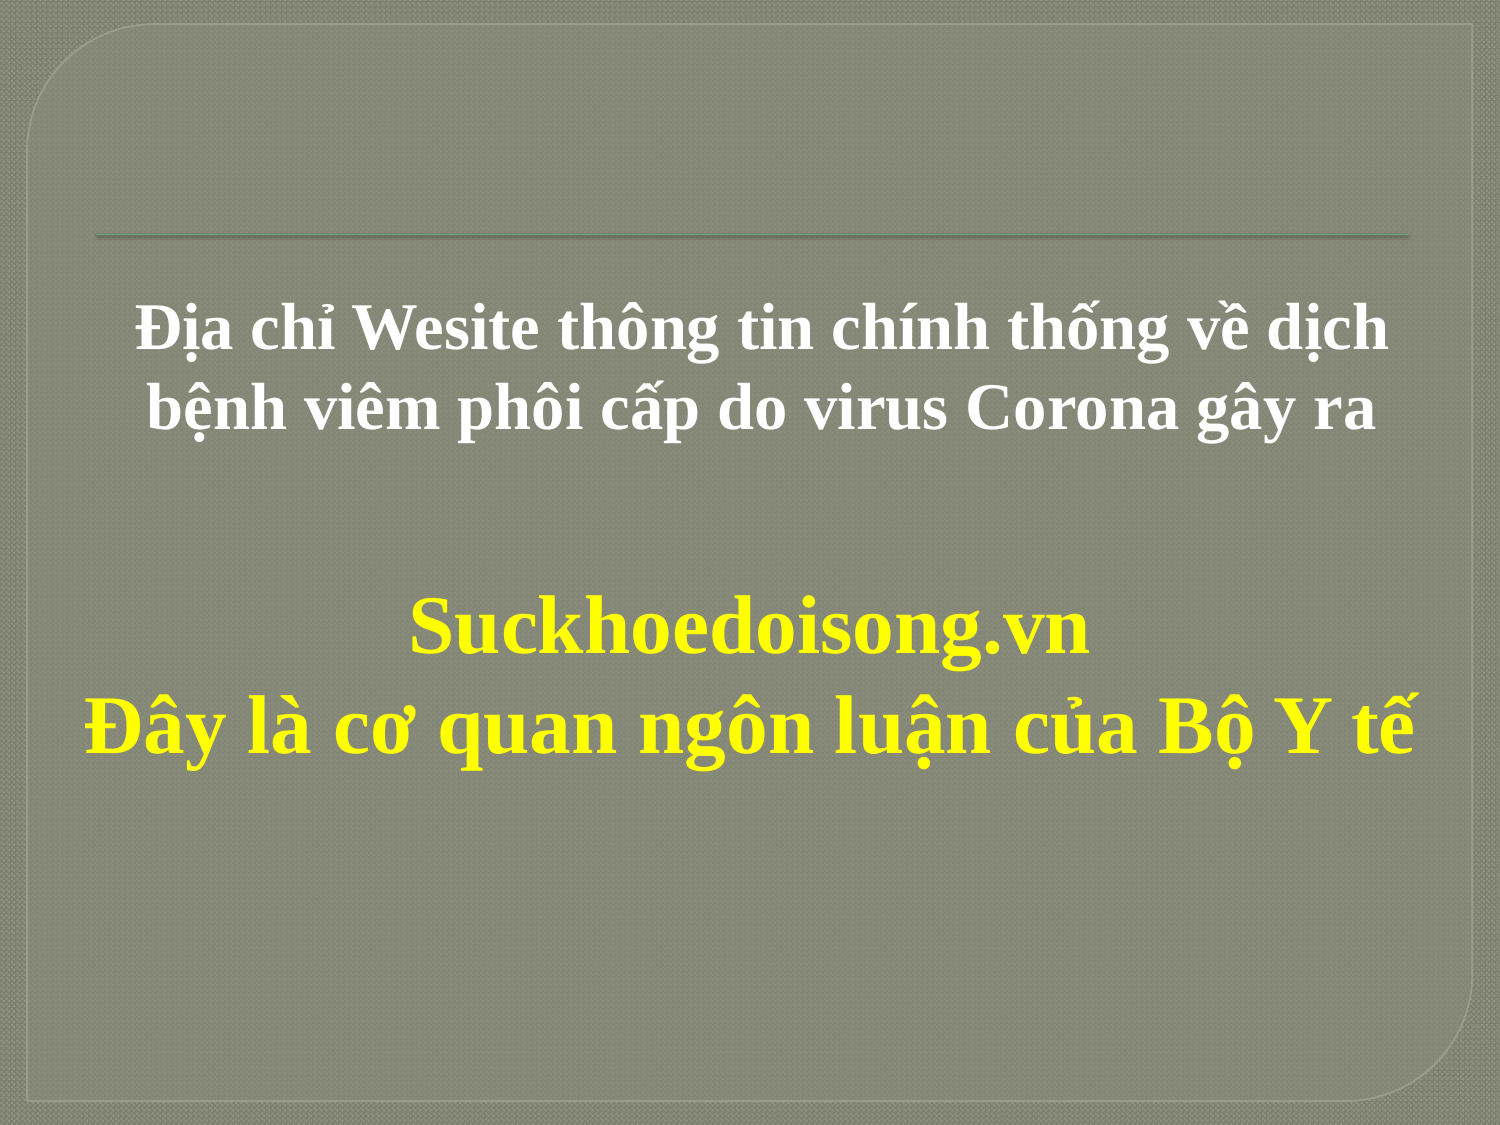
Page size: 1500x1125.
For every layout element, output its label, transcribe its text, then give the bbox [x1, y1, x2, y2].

picture [0, 0, 1500, 1125]
text_box Suckhoedoisong.vn Đây là cơ quan ngôn luận của Bộ Y tế [50, 562, 1450, 863]
list Địa chỉ Wesite thông tin chính thống về dịch bệnh viêm phôi cấp do virus Corona gây ra [99, 275, 1425, 475]
